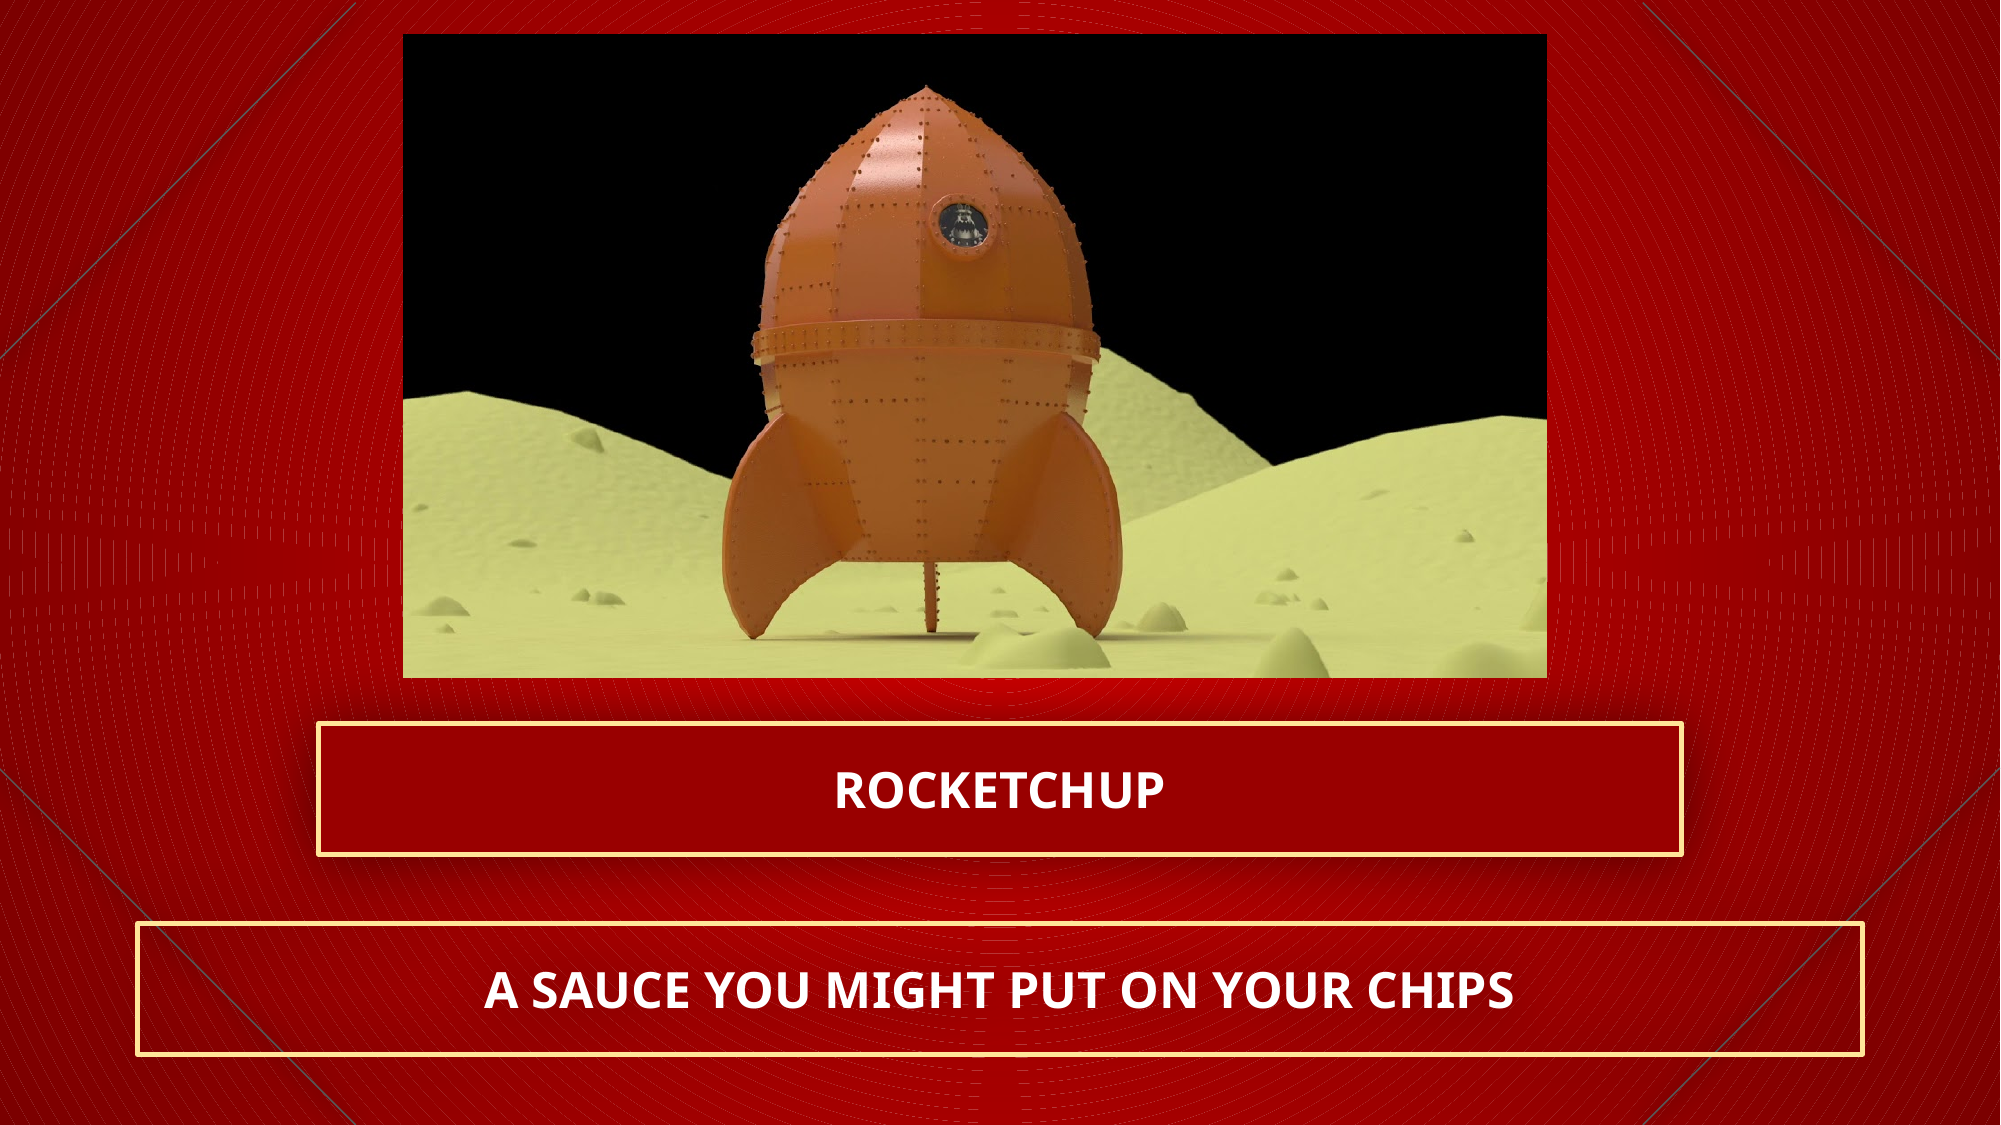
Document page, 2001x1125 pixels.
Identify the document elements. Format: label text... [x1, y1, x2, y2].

text_box A SAUCE YOU MIGHT PUT ON YOUR CHIPS [137, 923, 1863, 1055]
text_box ROCKETCHUP [318, 723, 1682, 855]
picture [403, 34, 1547, 678]
